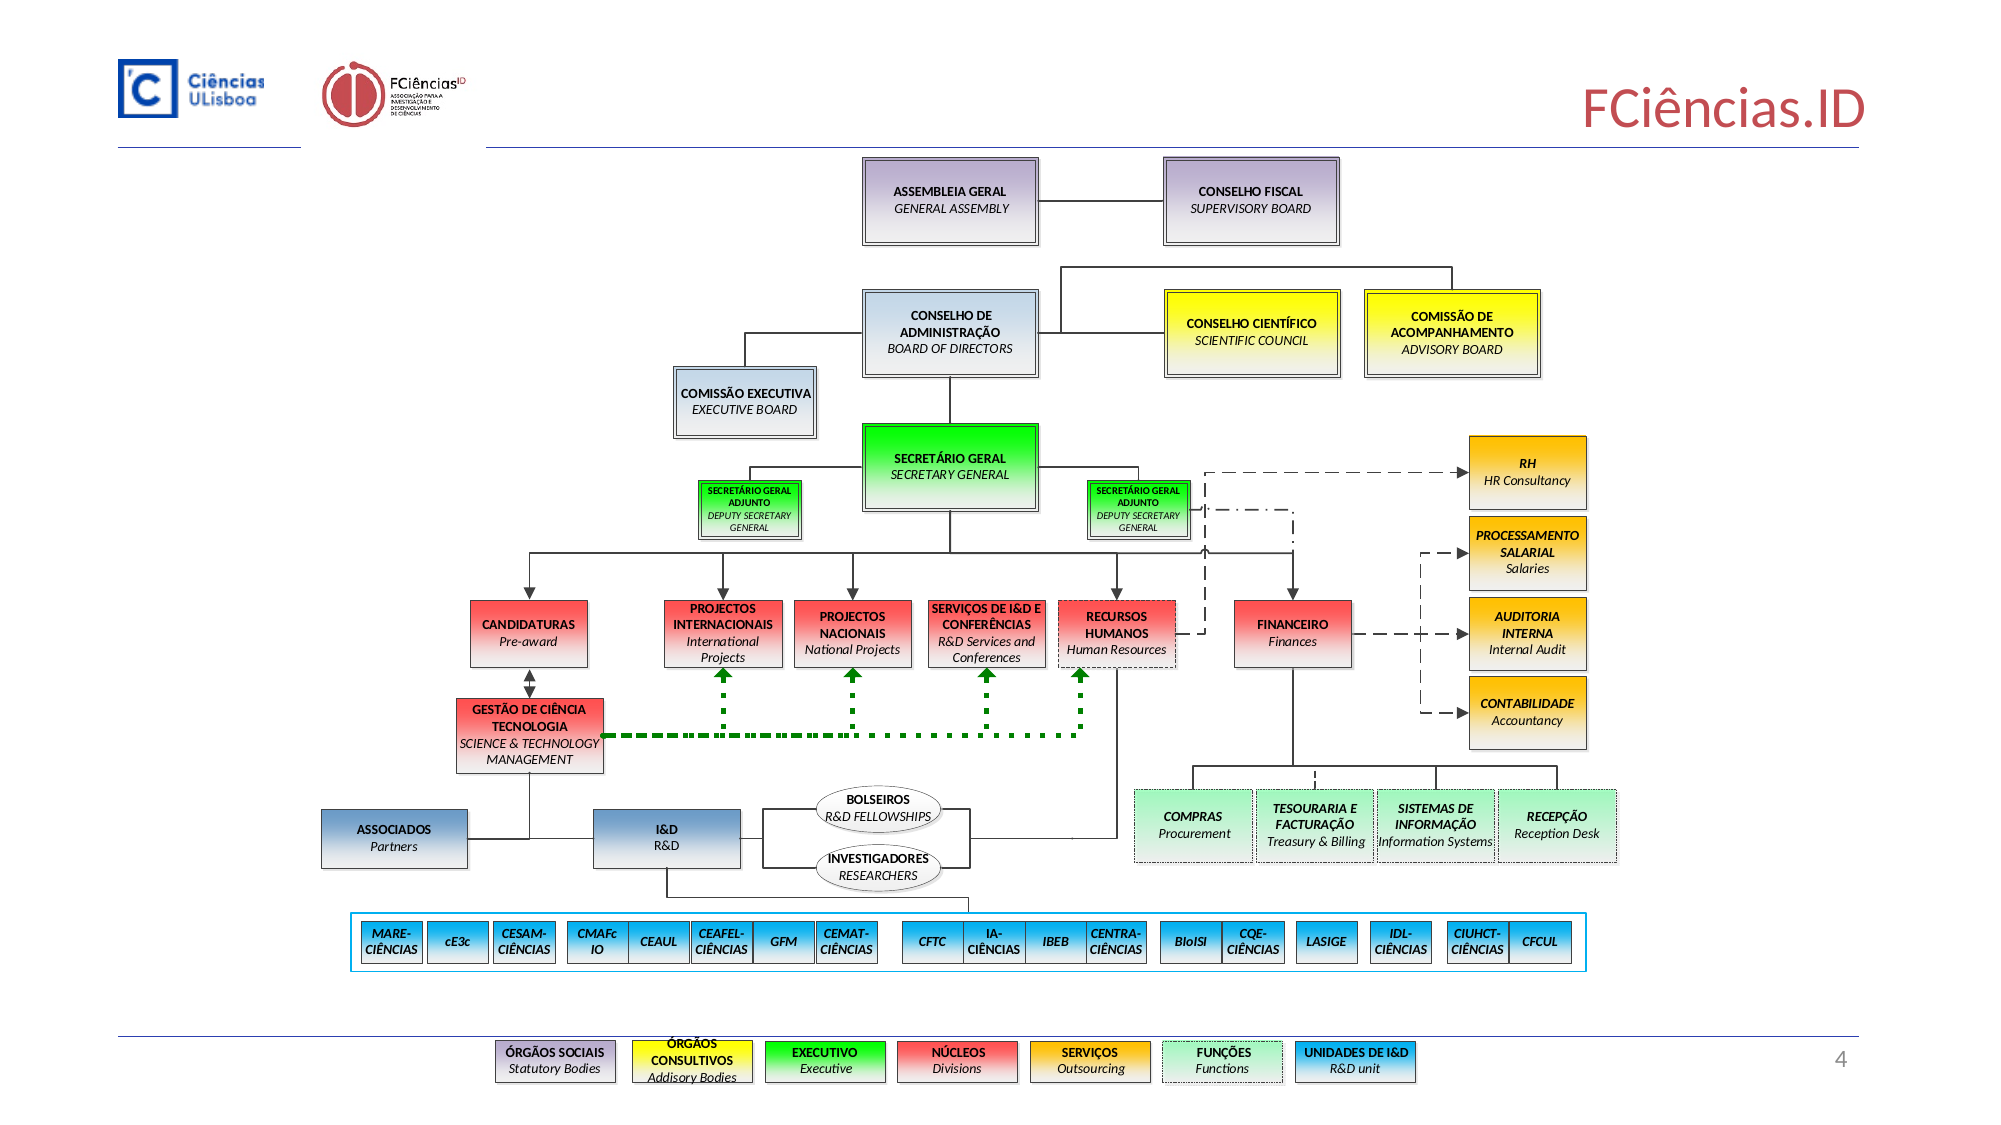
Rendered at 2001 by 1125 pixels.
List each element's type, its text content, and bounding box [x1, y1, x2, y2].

picture [118, 59, 265, 118]
picture [301, 40, 486, 148]
text_box FCiências.ID [529, 62, 1882, 147]
picture [318, 154, 1620, 1103]
slide_number 4 [1620, 1042, 1863, 1103]
